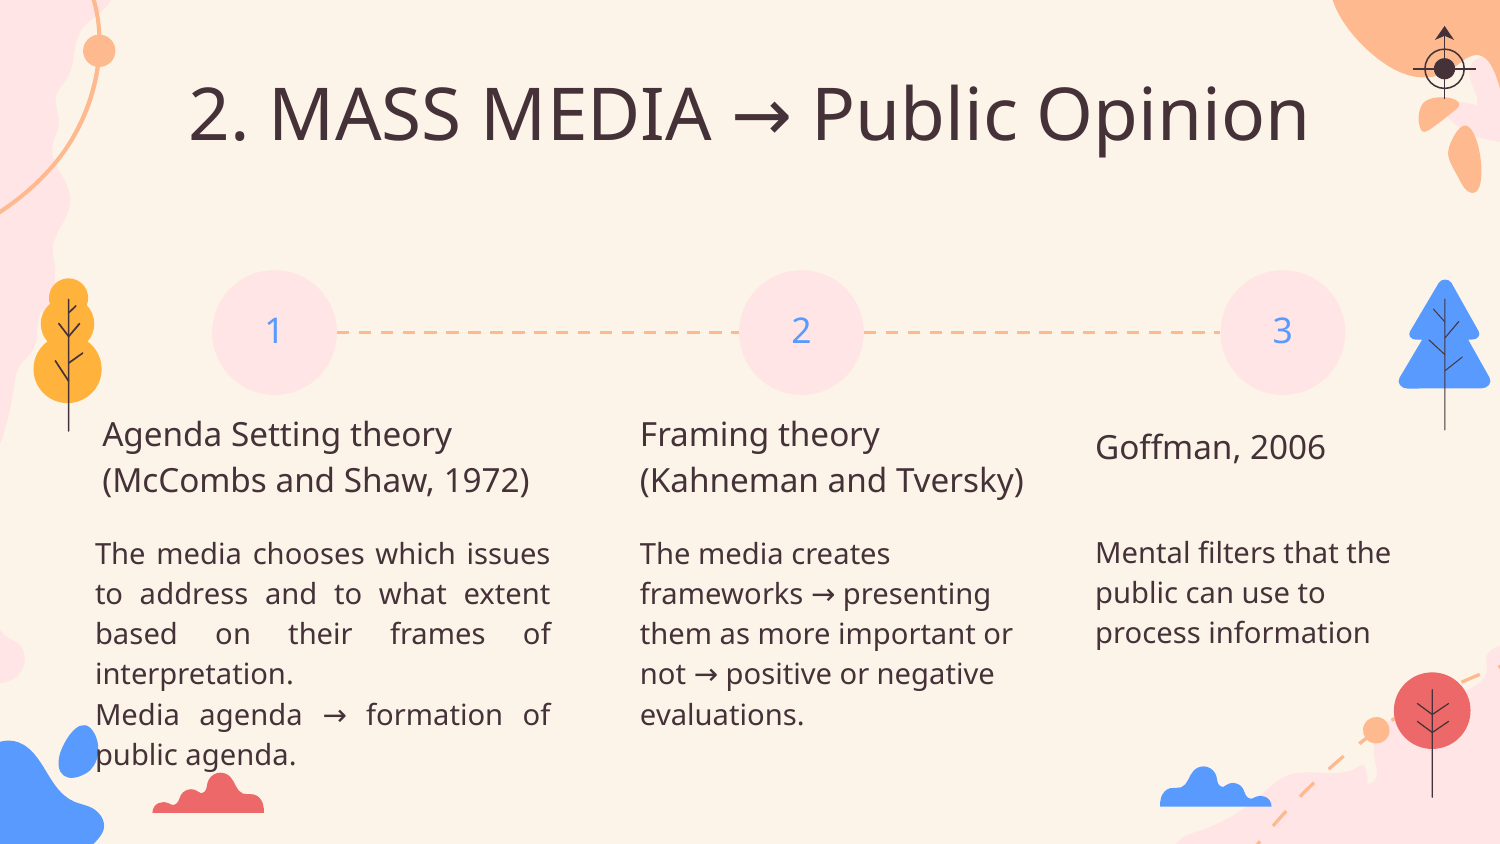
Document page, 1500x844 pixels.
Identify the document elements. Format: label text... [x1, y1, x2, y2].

text_box The media chooses which issues to address and to what extent based on their frames of interpretation. Media agenda → formation of public agenda. [79, 514, 566, 771]
title 2. MASS MEDIA → Public Opinion [118, 77, 1382, 172]
text_box Framing theory (Kahneman and Tversky) [625, 409, 1061, 515]
text_box Agenda Setting theory (McCombs and Shaw, 1972) [87, 409, 559, 514]
text_box 3 [1220, 270, 1346, 395]
text_box Goffman, 2006 [1080, 422, 1381, 514]
text_box The media creates frameworks → presenting them as more important or not → positive or negative evaluations. [625, 515, 1061, 823]
text_box Mental filters that the public can use to process information [1080, 514, 1437, 706]
text_box 1 [212, 270, 337, 395]
text_box 2 [739, 270, 864, 395]
